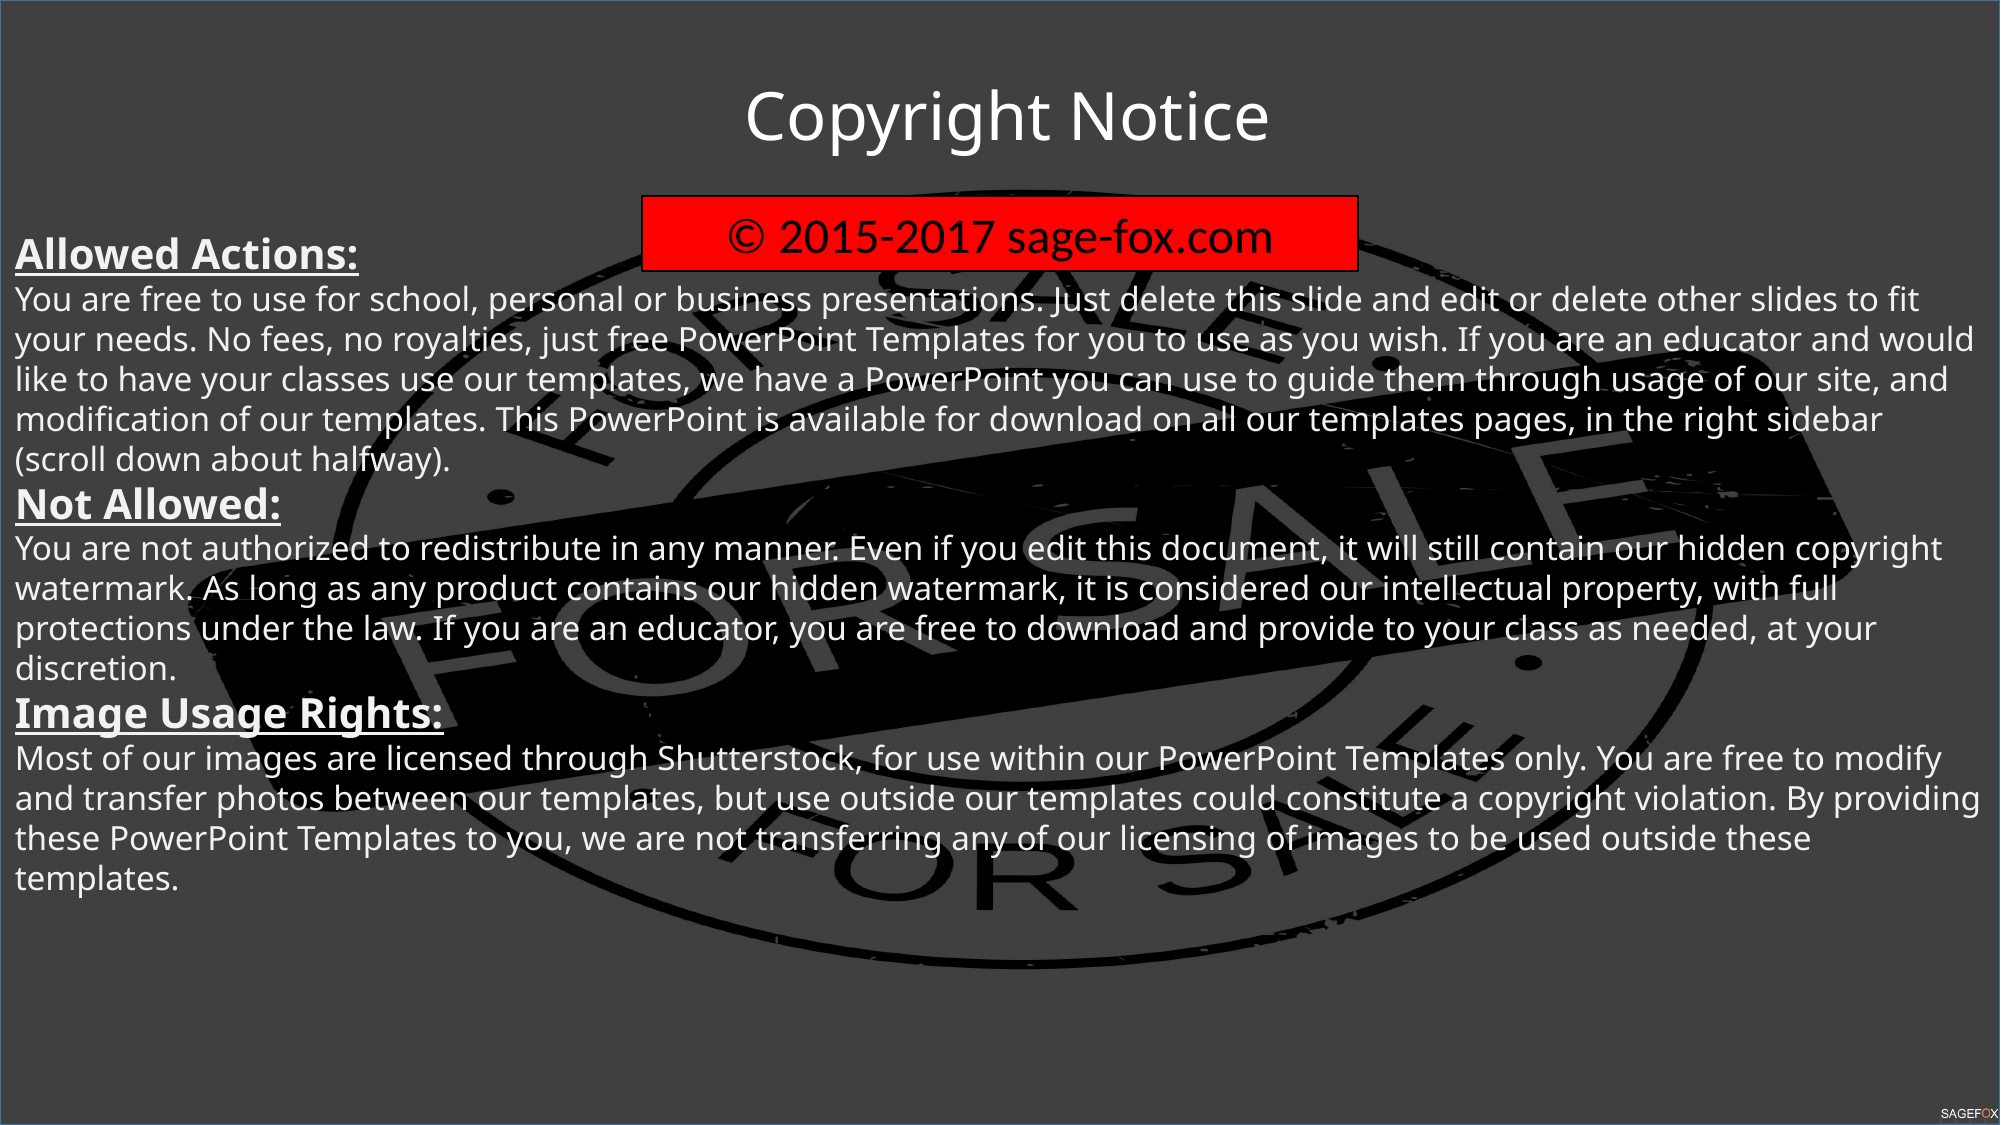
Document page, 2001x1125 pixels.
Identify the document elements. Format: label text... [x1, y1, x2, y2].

title Copyright Notice [493, 60, 1524, 178]
text_box Allowed Actions: You are free to use for school, personal or business presentations. Just delete this slide and edit or delete other slides to fit your needs. No fees, no royalties, just free PowerPoint Templates for you to use as you wish. If you are an educator and would like to have your classes use our templates, we have a PowerPoint you can use to guide them through usage of our site, and modification of our templates. This PowerPoint is available for download on all our templates pages, in the right sidebar (scroll down about halfway). Not Allowed: You are not authorized to redistribute in any manner. Even if you edit this document, it will still contain our hidden copyright watermark. As long as any product contains our hidden watermark, it is considered our intellectual property, with full protections under the law. If you are an educator, you are free to download and provide to your class as needed, at your discretion. Image Usage Rights: Most of our images are licensed through Shutterstock, for use within our PowerPoint Templates only. You are free to modify and transfer photos between our templates, but use outside our templates could constitute a copyright violation. By providing these PowerPoint Templates to you, we are not transferring any of our licensing of images to be used outside these templates. [0, 0, 2000, 1125]
text_box © 2015-2017 sage-fox.com [641, 196, 1358, 272]
